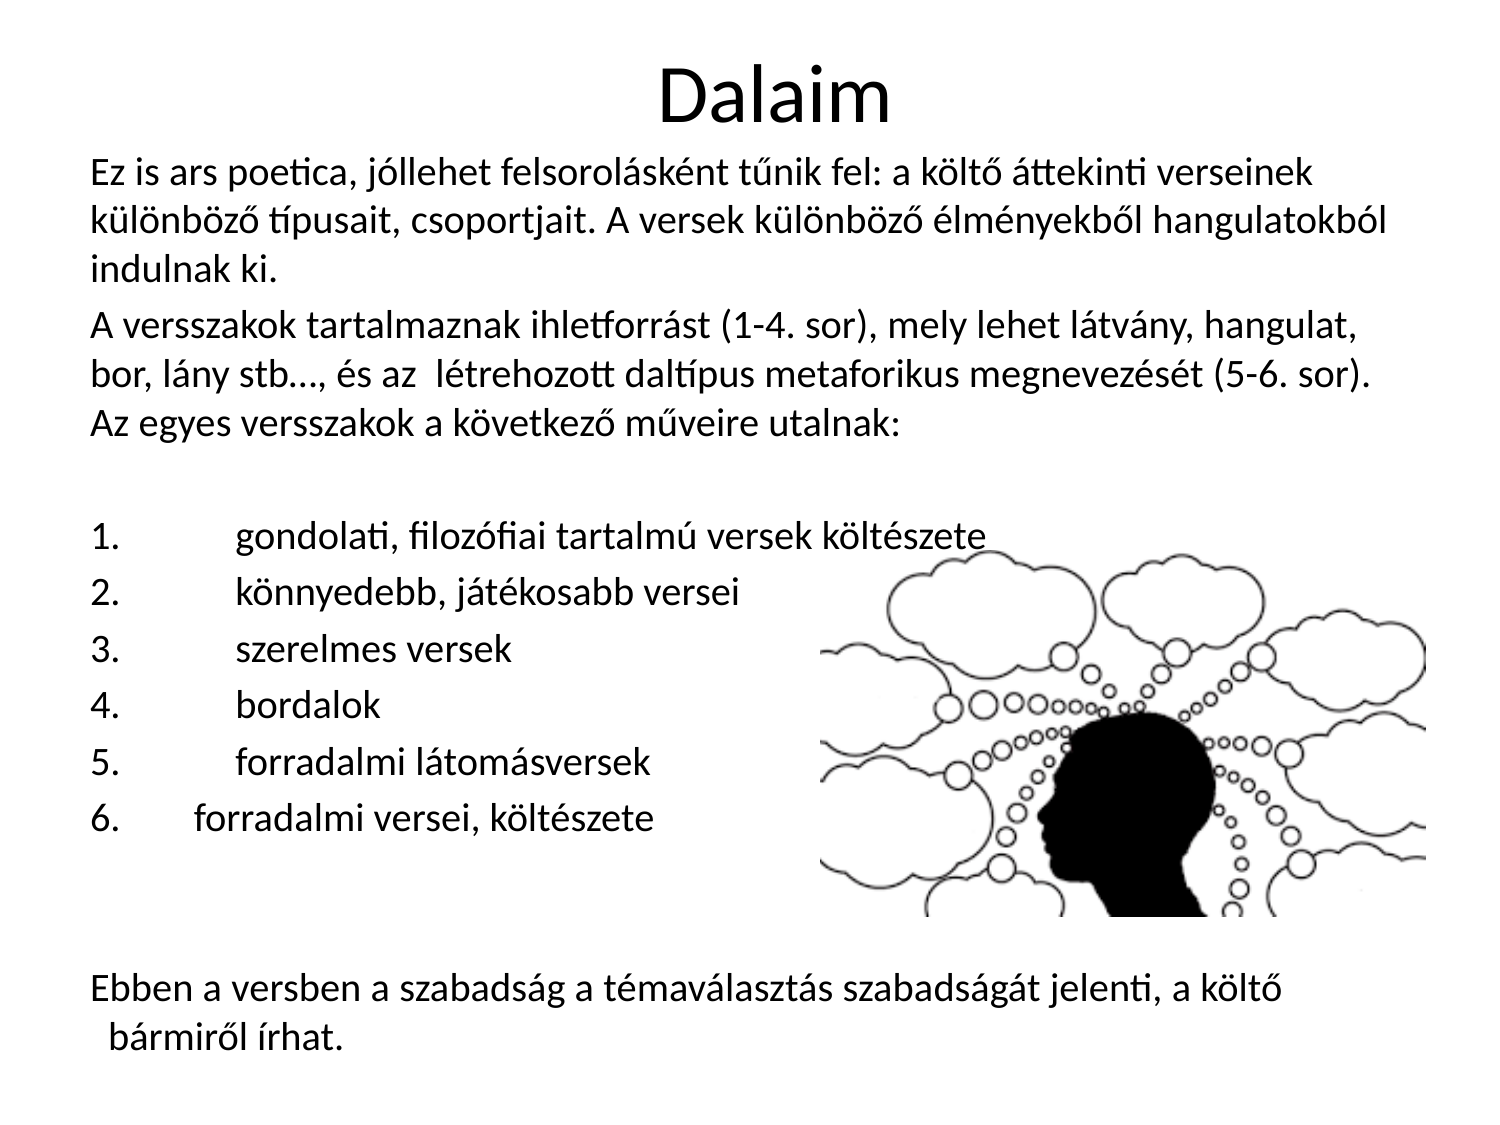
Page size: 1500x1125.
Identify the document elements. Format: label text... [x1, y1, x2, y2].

list Ez is ars poetica, jóllehet felsorolásként tűnik fel: a költő áttekinti verseinek különböző típusait, csoportjait. A versek különböző élményekből hangulatokból indulnak ki. A versszakok tartalmaznak ihletforrást (1-4. sor), mely lehet látvány, hangulat, bor, lány stb…, és az létrehozott daltípus metaforikus megnevezését (5-6. sor). Az egyes versszakok a következő műveire utalnak: 1. gondolati, filozófiai tartalmú versek költészete 2. könnyedebb, játékosabb versei 3. szerelmes versek 4. bordalok 5. forradalmi látomásversek forradalmi versei, költészete Ebben a versben a szabadság a témaválasztás szabadságát jelenti, a költő bármiről írhat. [75, 137, 1425, 1071]
title Dalaim [100, 30, 1451, 147]
picture [820, 550, 1426, 918]
